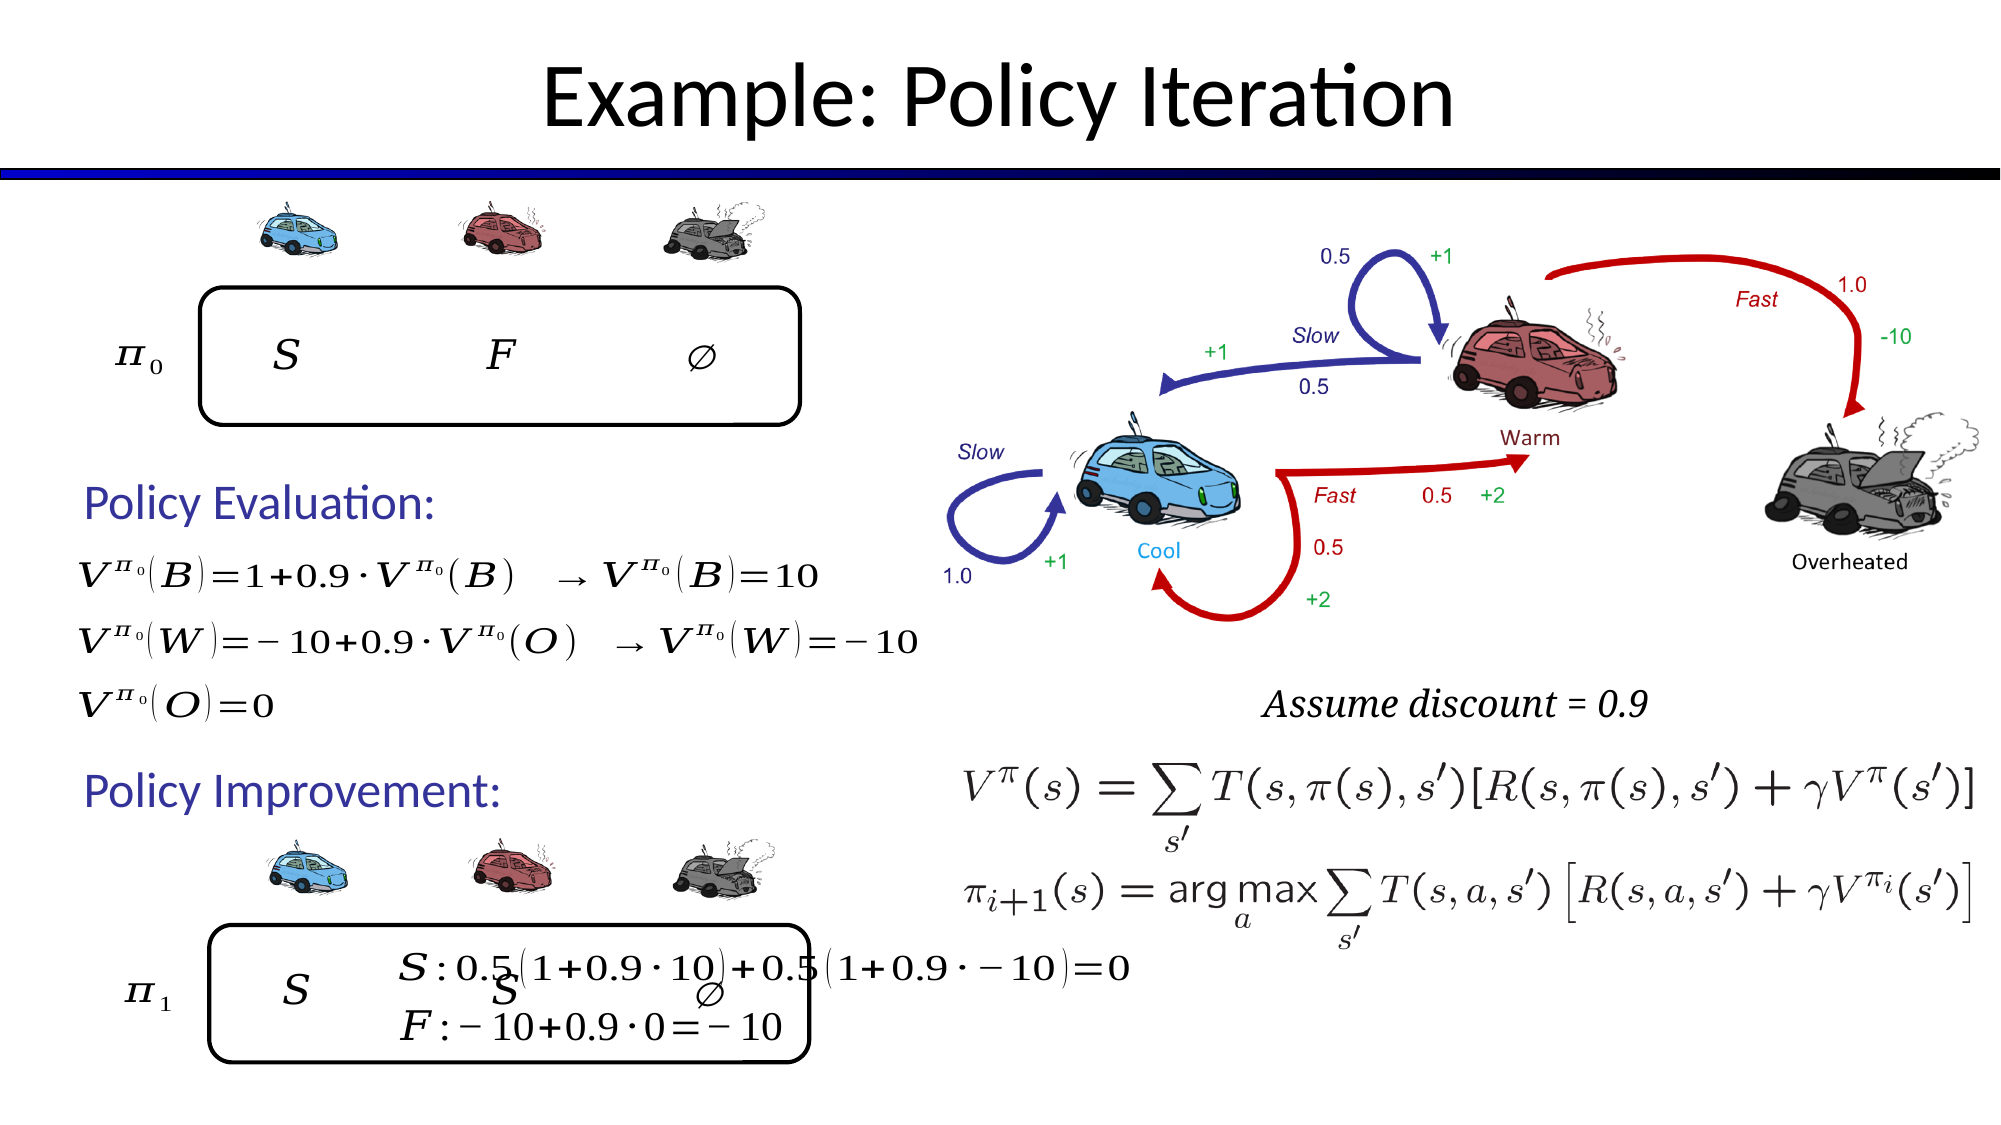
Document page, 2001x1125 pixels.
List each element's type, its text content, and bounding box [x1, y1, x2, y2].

picture [457, 830, 579, 907]
picture [962, 760, 1973, 853]
title Example: Policy Iteration [0, 0, 2000, 184]
picture [962, 860, 1971, 951]
picture [253, 831, 364, 905]
text_box Policy Evaluation: [68, 462, 927, 538]
text_box [207, 922, 812, 1065]
picture [932, 237, 1988, 623]
text_box Assume discount = 0.9 [1175, 672, 1738, 733]
text_box Policy Improvement: [68, 749, 1069, 825]
text_box [197, 285, 803, 427]
picture [652, 187, 770, 271]
picture [448, 193, 570, 270]
picture [661, 824, 779, 908]
picture [243, 194, 355, 268]
